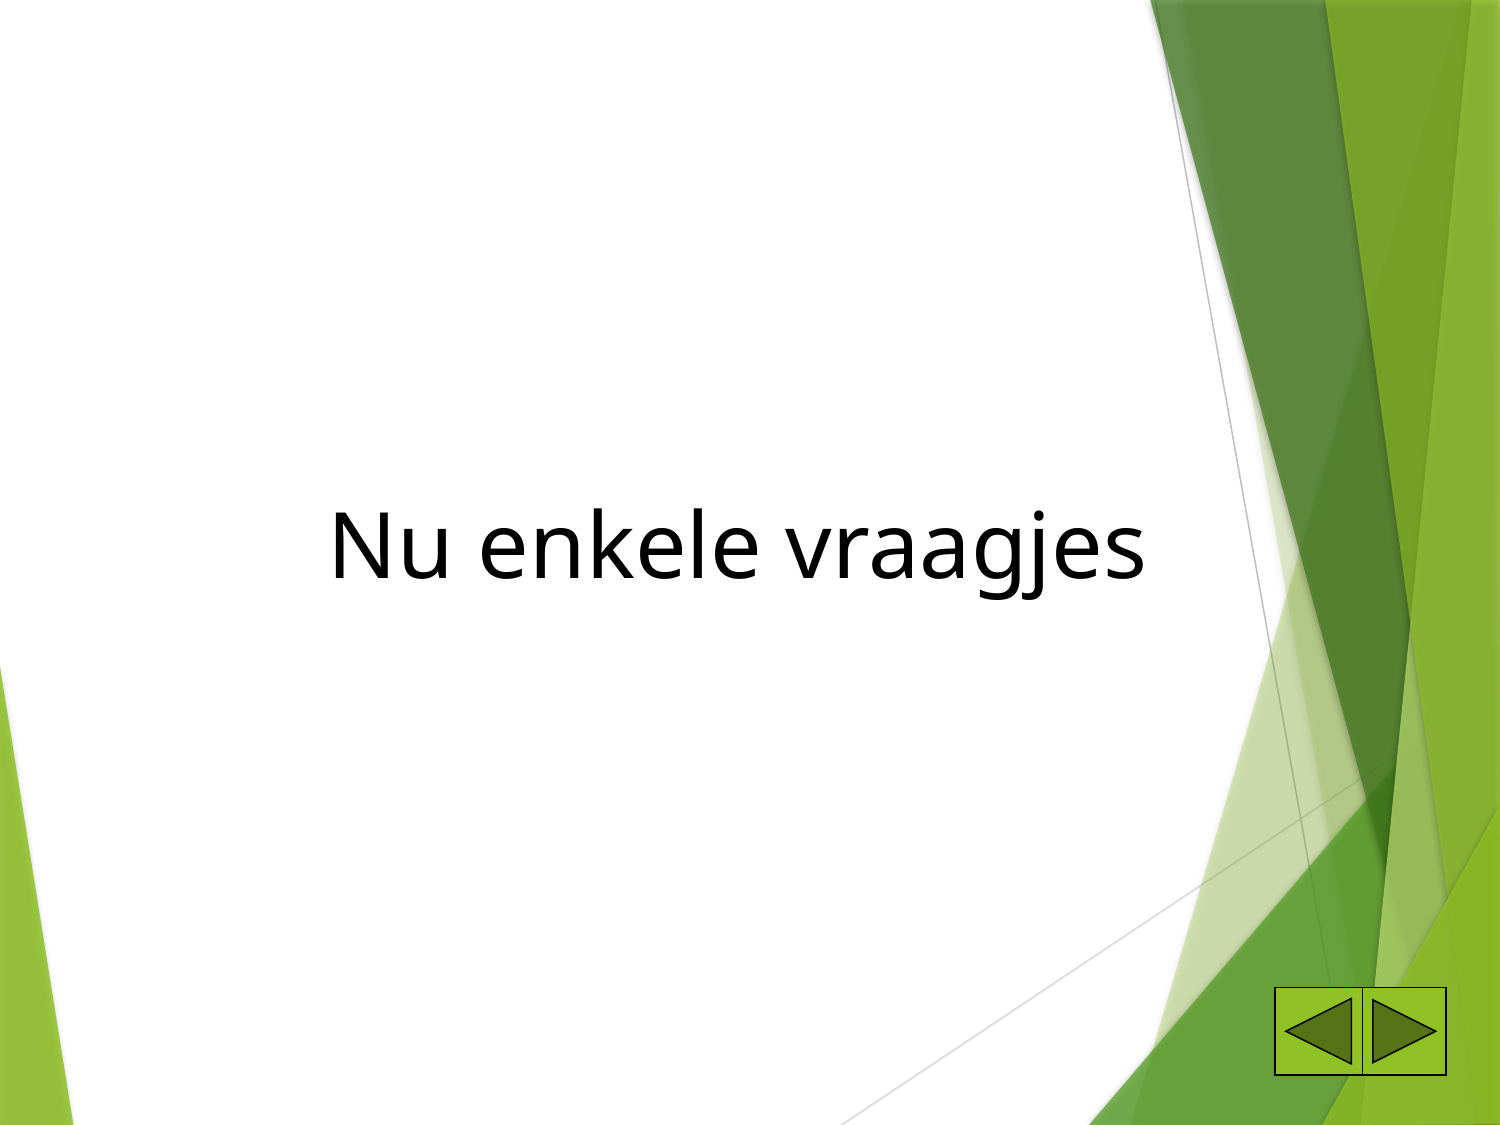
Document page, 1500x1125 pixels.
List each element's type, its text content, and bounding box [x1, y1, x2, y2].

text_box Nu enkele vraagjes [312, 479, 1176, 605]
text_box [1363, 987, 1447, 1075]
text_box [1274, 987, 1363, 1075]
